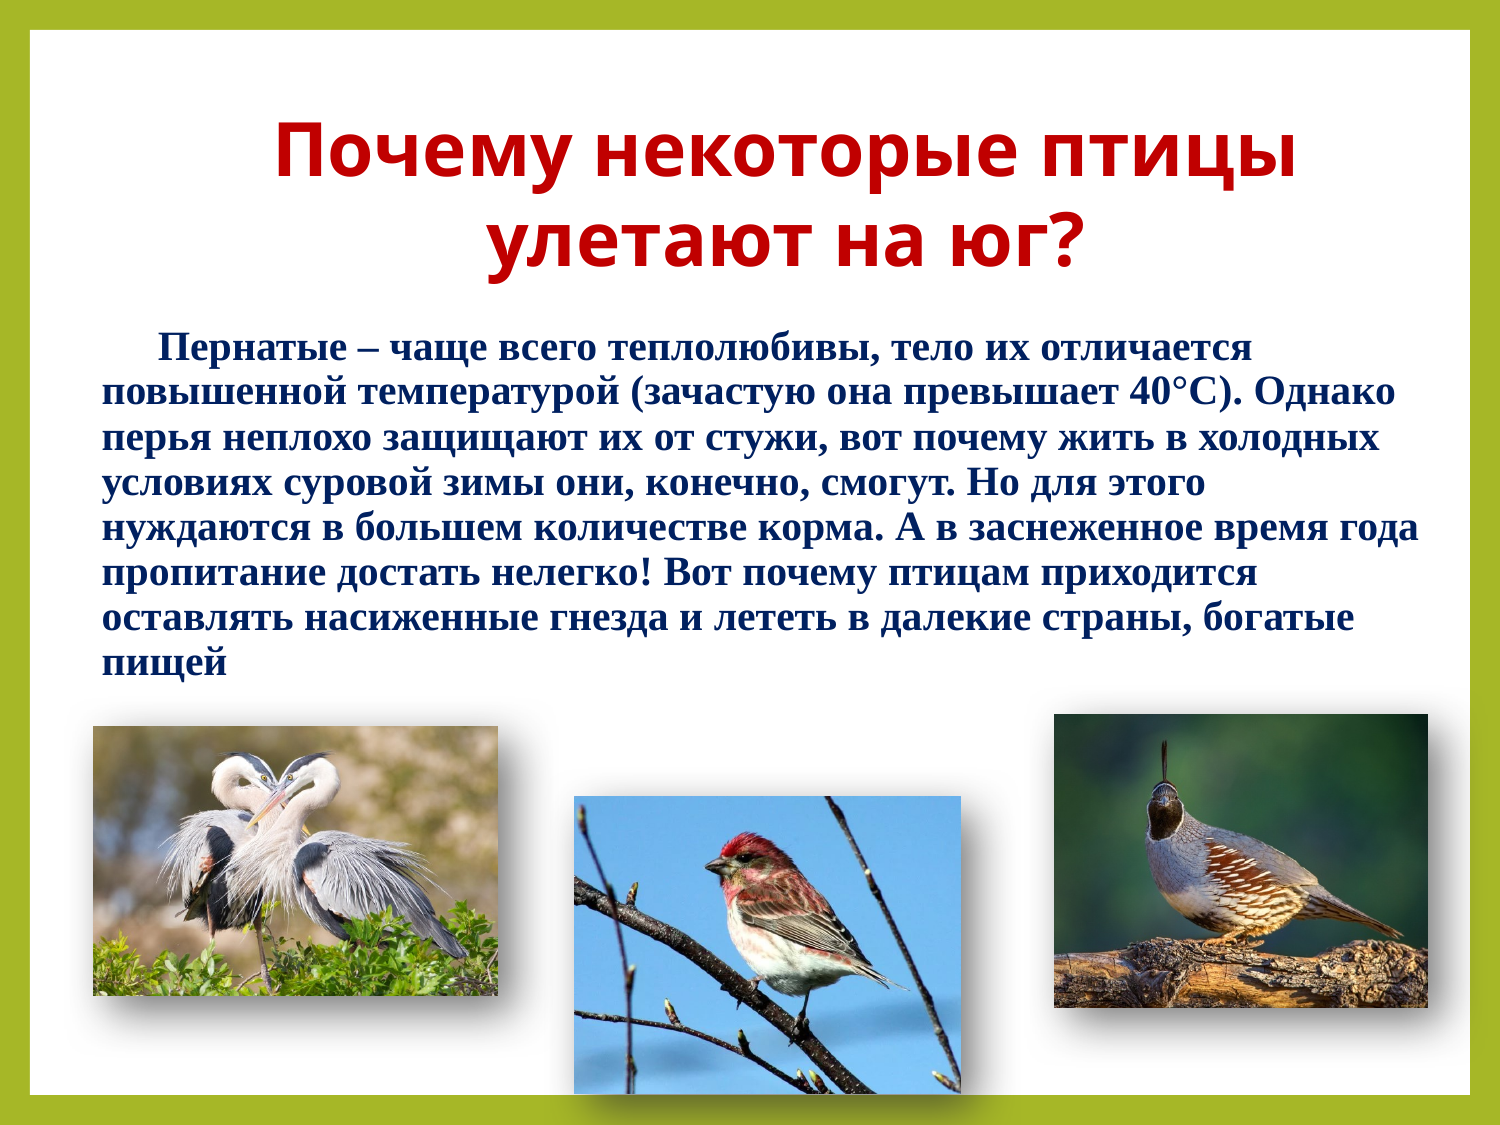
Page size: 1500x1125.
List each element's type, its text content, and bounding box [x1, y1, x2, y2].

picture [93, 726, 499, 997]
picture [573, 796, 962, 1095]
picture [1054, 714, 1428, 1009]
text_box Почему некоторые птицы улетают на юг? [140, 93, 1431, 289]
list Пернатые – чаще всего теплолюбивы, тело их отличается повышенной температурой (зачастую она превышает 40°С). Однако перья неплохо защищают их от стужи, вот почему жить в холодных условиях суровой зимы они, конечно, смогут. Но для этого нуждаются в большем количестве корма. А в заснеженное время года пропитание достать нелегко! Вот почему птицам приходится оставлять насиженные гнезда и лететь в далекие страны, богатые пищей [58, 316, 1442, 872]
